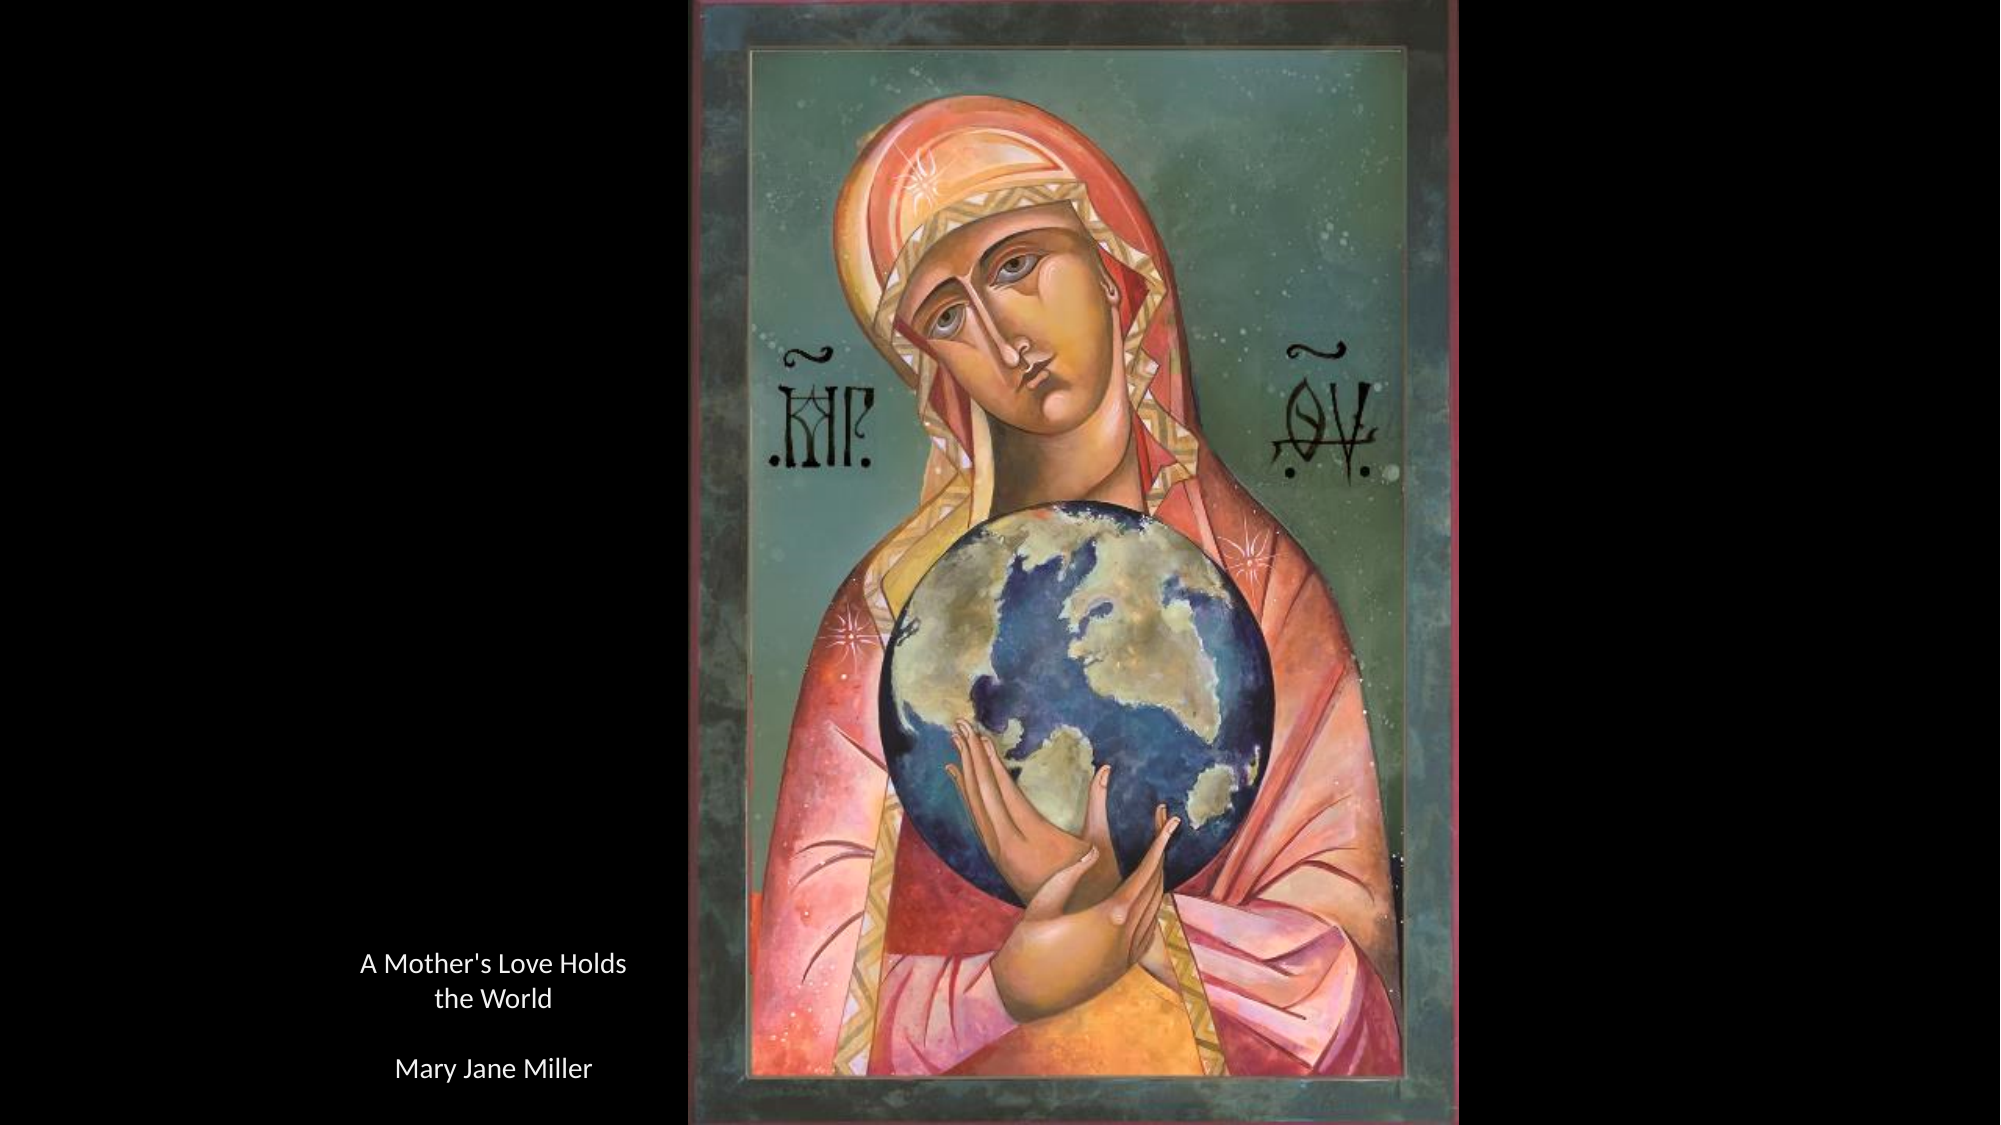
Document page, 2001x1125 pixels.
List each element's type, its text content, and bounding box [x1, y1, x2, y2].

picture [688, 0, 1460, 1125]
text_box A Mother's Love Holds the World Mary Jane Miller [324, 937, 663, 1092]
